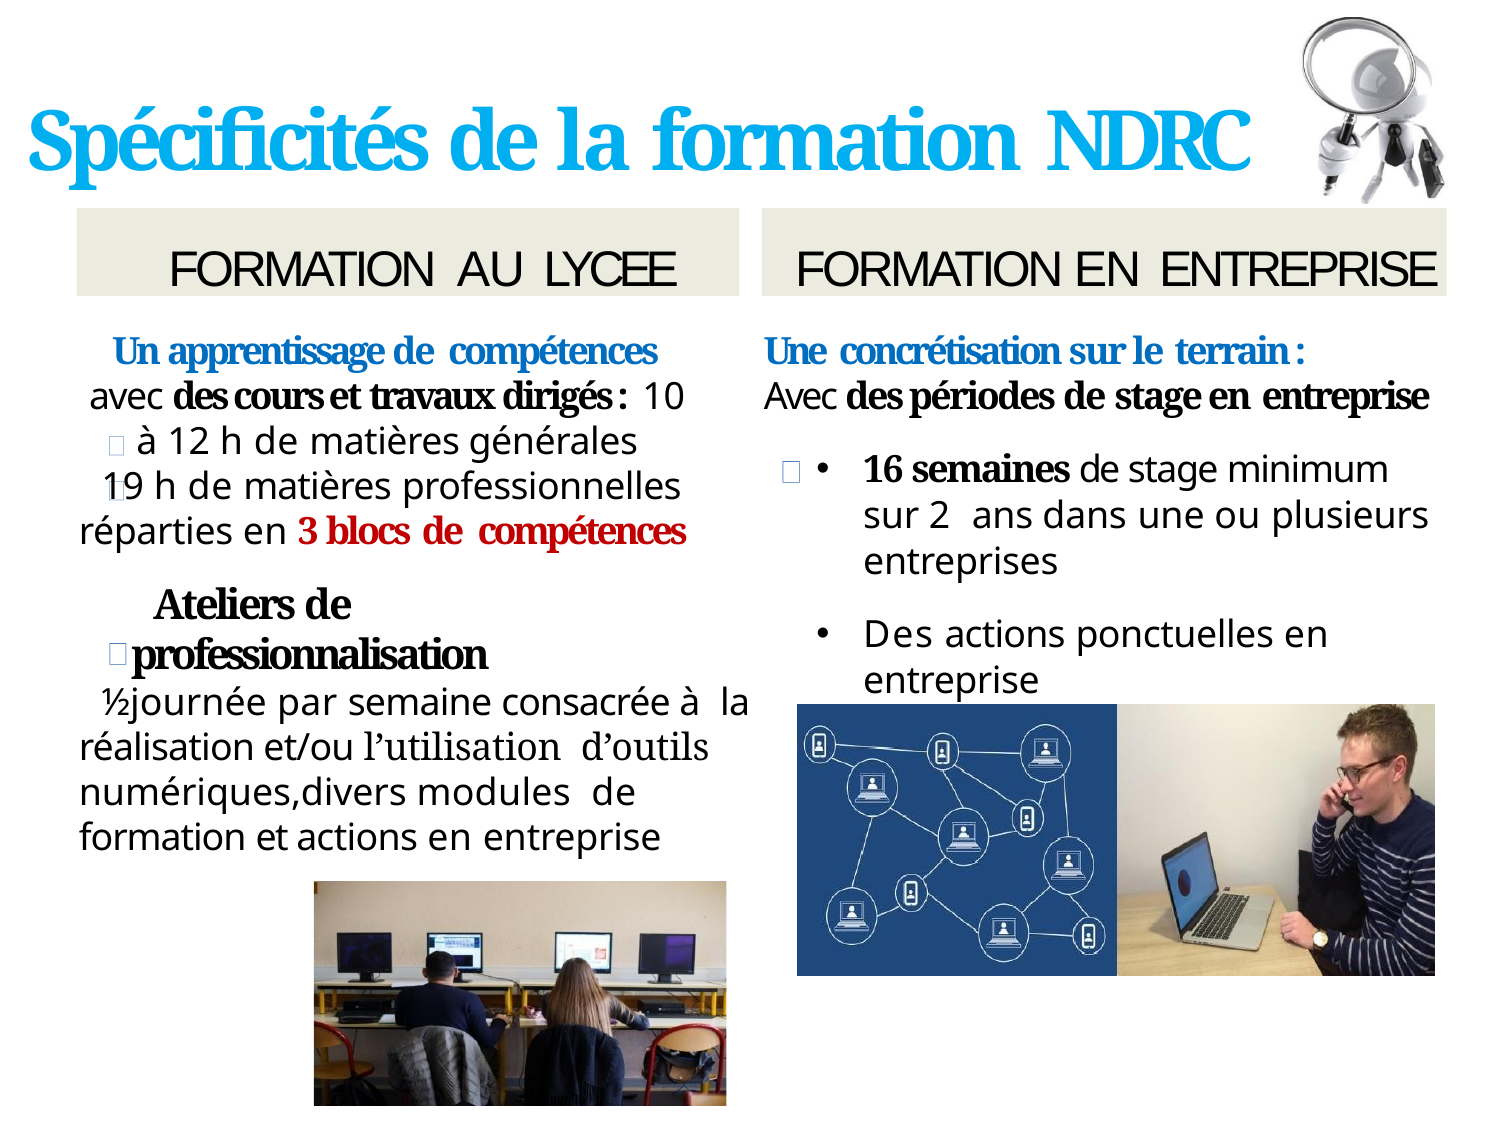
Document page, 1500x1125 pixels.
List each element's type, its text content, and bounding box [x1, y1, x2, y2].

text_box FORMATION AU LYCEE [76, 208, 740, 296]
title Spécificités de la formation NDRC [24, 84, 1293, 275]
text_box Une concrétisation sur le terrain : Avec des périodes de stage en entreprise 16 semaines de stage minimum sur 2 ans dans une ou plusieurs entreprises Des actions ponctuelles en entreprise [761, 325, 1439, 701]
picture [797, 704, 1435, 976]
text_box [1293, 17, 1459, 208]
text_box FORMATION EN ENTREPRISE [761, 208, 1447, 296]
list Un apprentissage de compétences avec des cours et travaux dirigés : 10 à 12 h de matières générales 19 h de matières professionnelles réparties en 3 blocs de compétences Ateliers de professionnalisation ½journée par semaine consacrée à la réalisation et/ou l’utilisation d’outils numériques,divers modules de formation et actions en entreprise [76, 325, 779, 965]
text_box [313, 881, 727, 1106]
